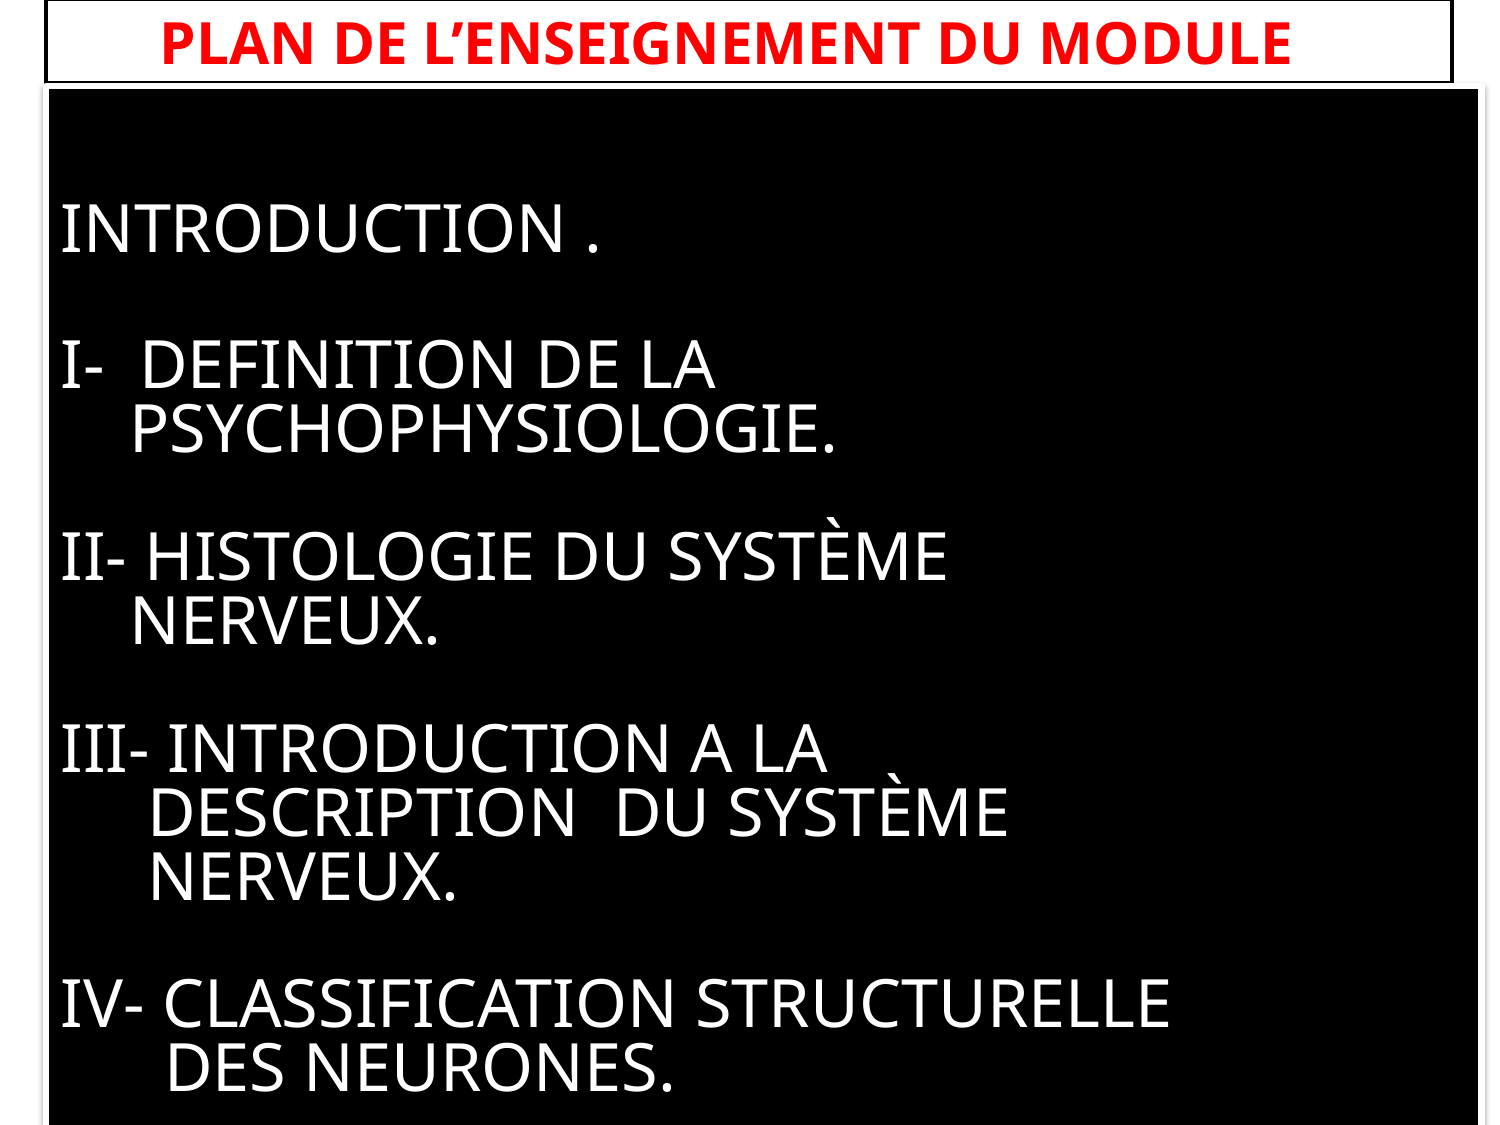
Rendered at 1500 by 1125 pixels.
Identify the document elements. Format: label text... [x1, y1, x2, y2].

text_box INTRODUCTION . I- DEFINITION DE LA PSYCHOPHYSIOLOGIE. II- HISTOLOGIE DU SYSTÈME NERVEUX. III- INTRODUCTION A LA DESCRIPTION DU SYSTÈME NERVEUX. IV- CLASSIFICATION STRUCTURELLE DES NEURONES. [43, 83, 1485, 1125]
text_box PLAN DE L’ENSEIGNEMENT DU MODULE [44, 0, 1454, 82]
